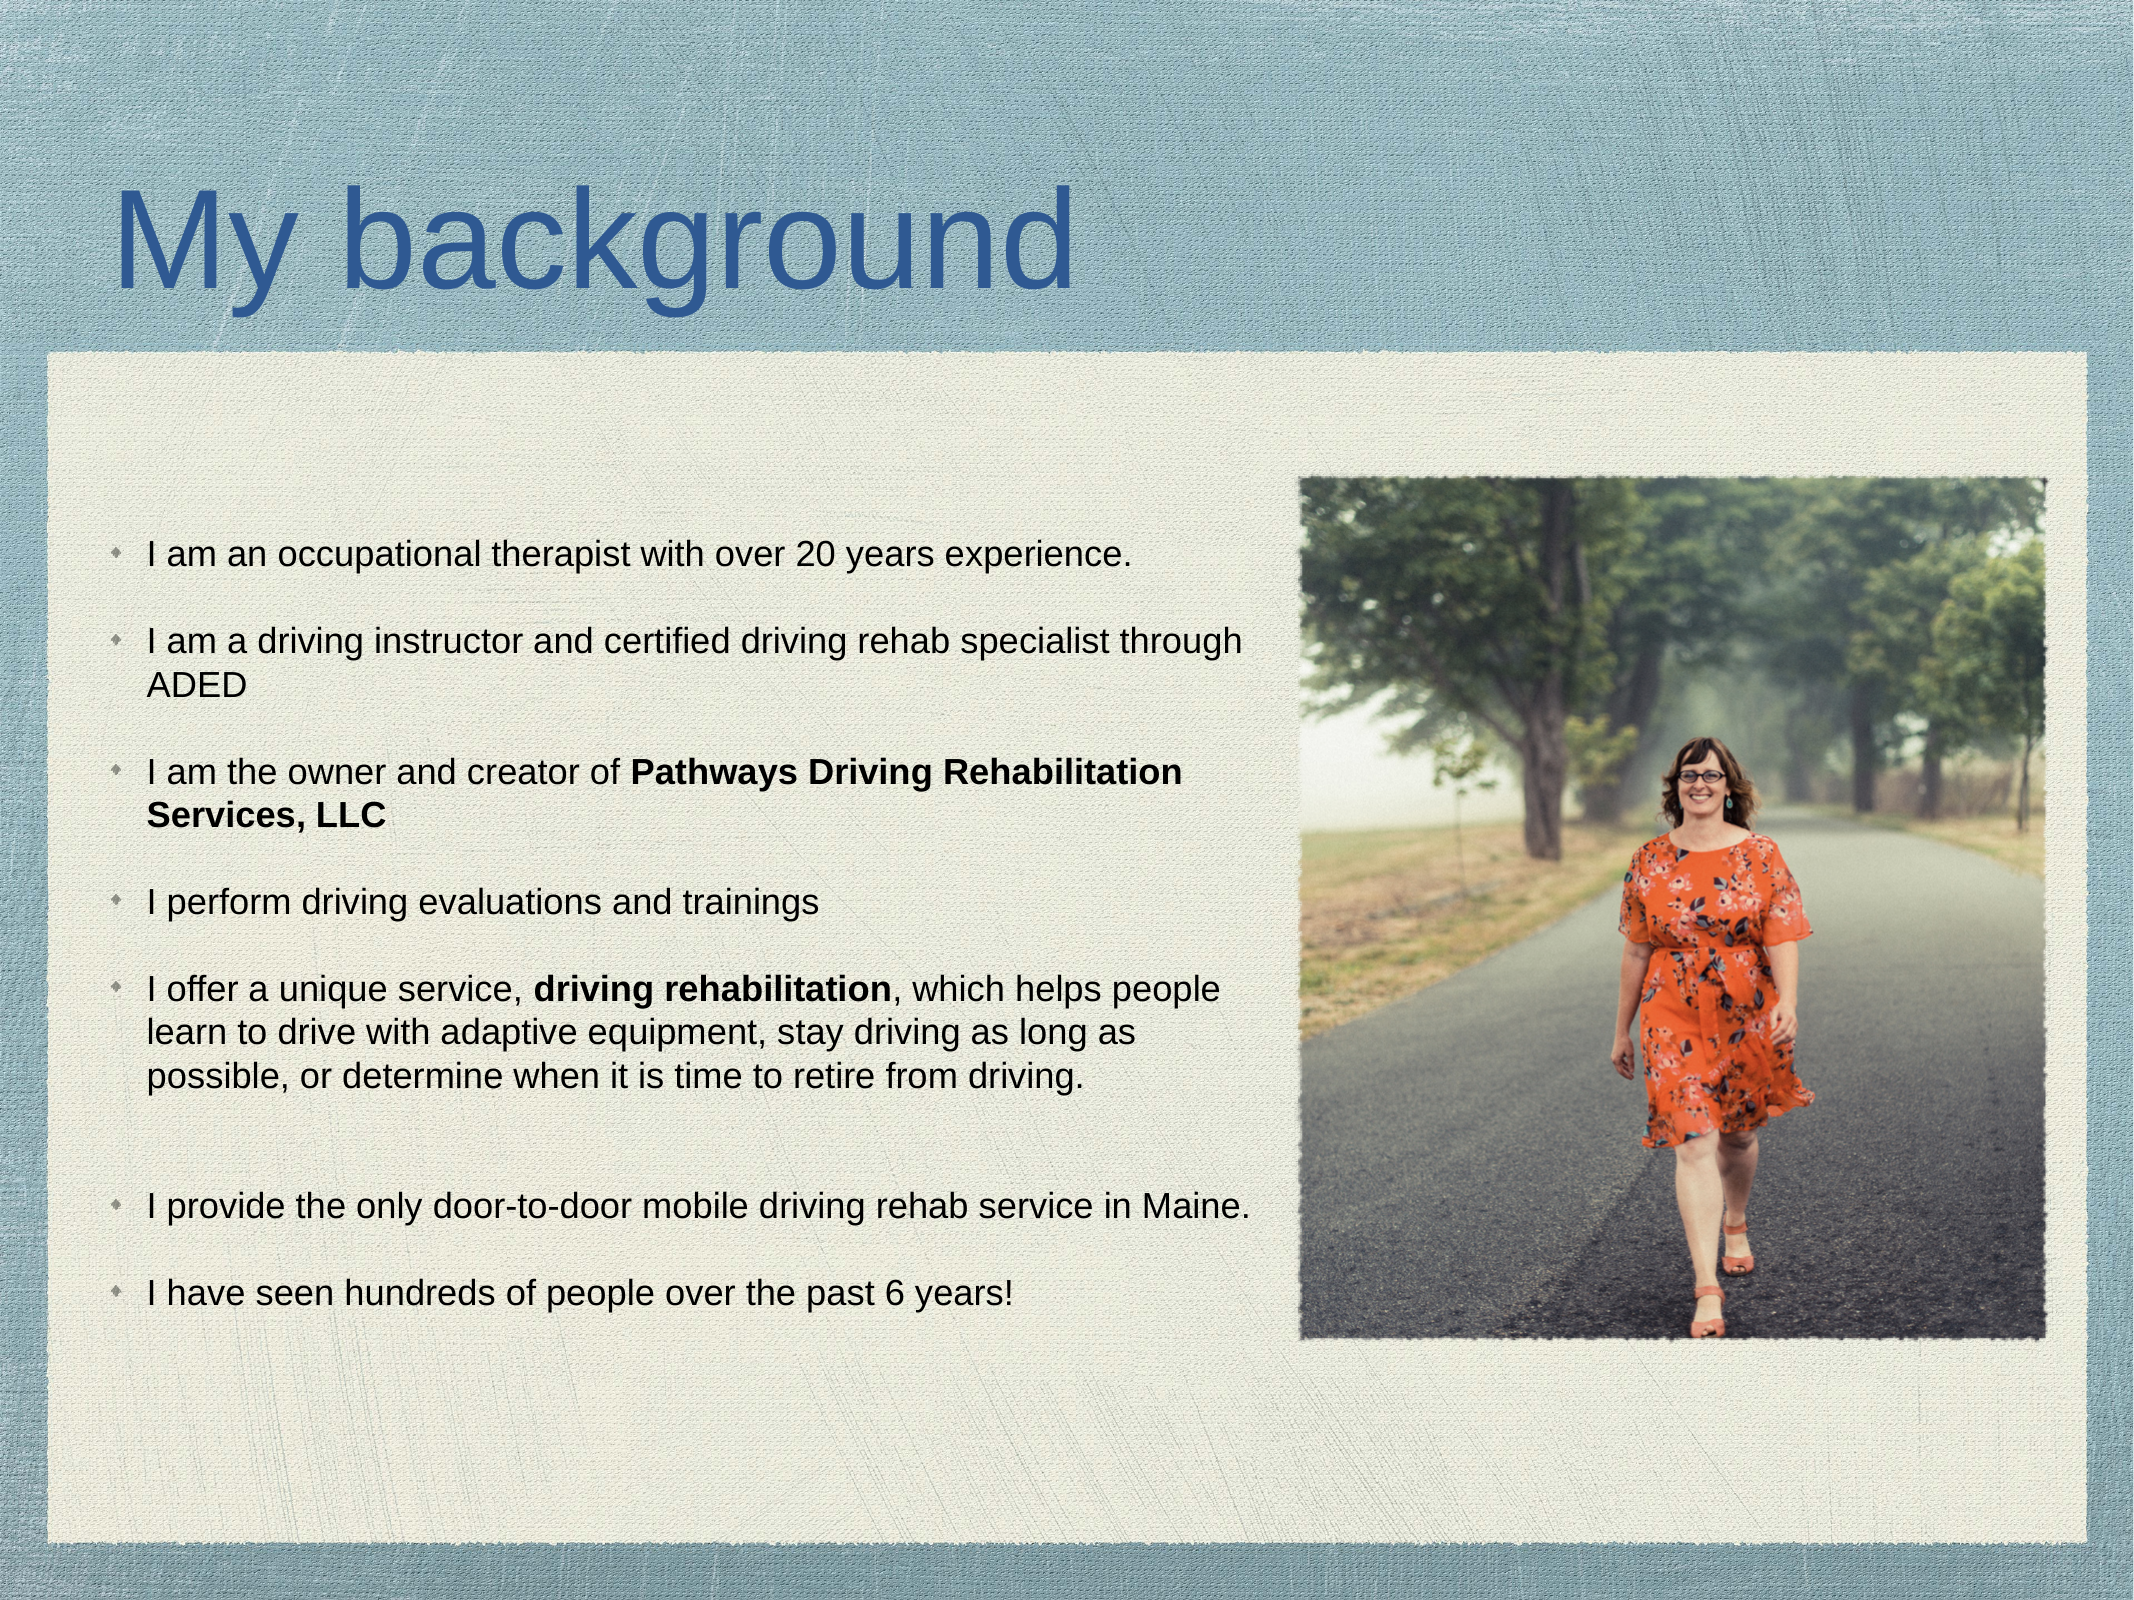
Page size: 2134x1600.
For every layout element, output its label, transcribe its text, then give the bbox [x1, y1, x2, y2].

picture [0, 0, 2134, 1600]
list I am an occupational therapist with over 20 years experience. I am a driving instructor and certified driving rehab specialist through ADED I am the owner and creator of Pathways Driving Rehabilitation Services, LLC I perform driving evaluations and trainings I offer a unique service, driving rehabilitation, which helps people learn to drive with adaptive equipment, stay driving as long as possible, or determine when it is time to retire from driving. I provide the only door-to-door mobile driving rehab service in Maine. I have seen hundreds of people over the past 6 years! [106, 522, 1290, 1321]
title My background [105, 110, 2028, 354]
